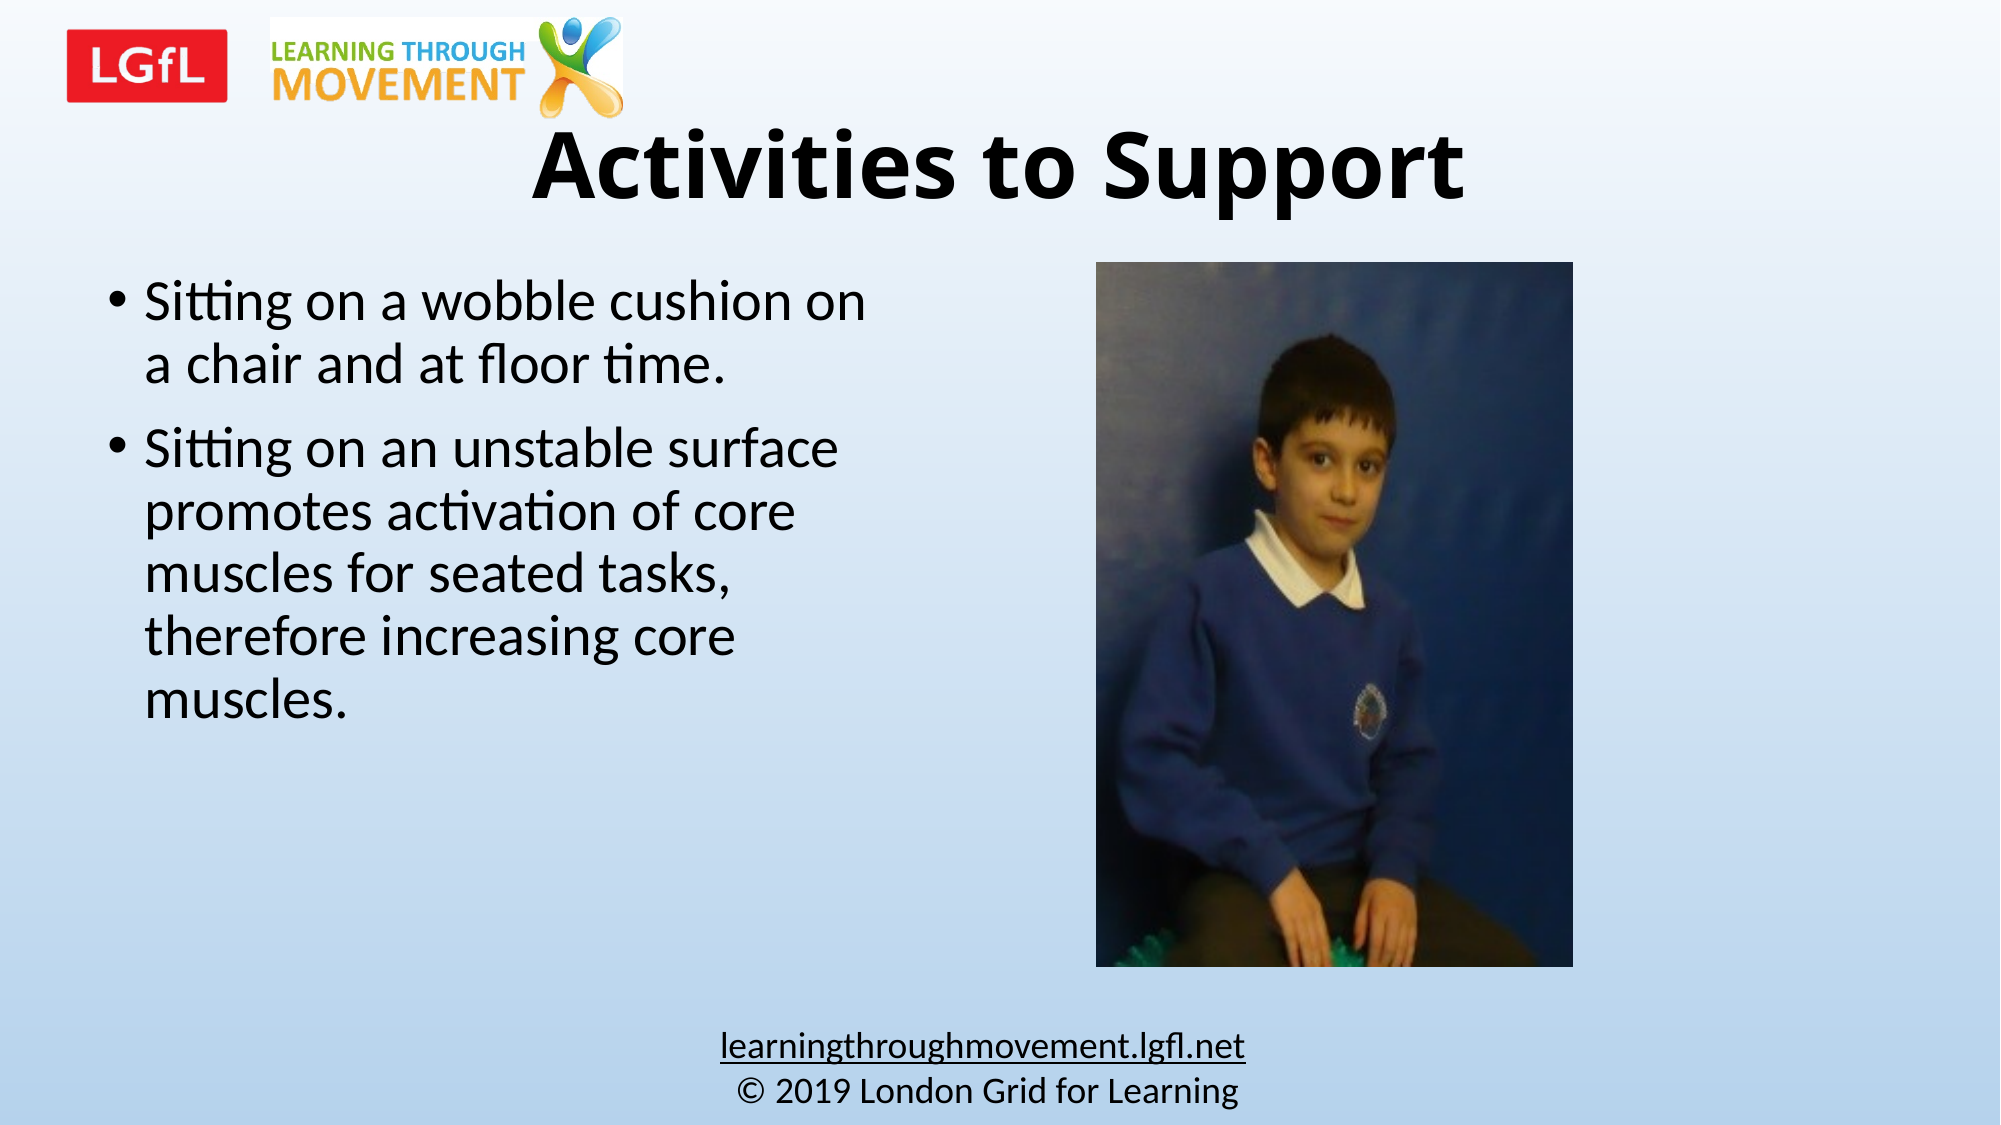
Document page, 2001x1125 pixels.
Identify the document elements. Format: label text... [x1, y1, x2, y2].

list Sitting on a wobble cushion on a chair and at floor time. Sitting on an unstable surface promotes activation of core muscles for seated tasks, therefore increasing core muscles. [92, 262, 920, 997]
picture [63, 26, 231, 105]
picture [1096, 262, 1573, 967]
title Activities to Support [137, 59, 1863, 278]
picture [270, 17, 623, 59]
